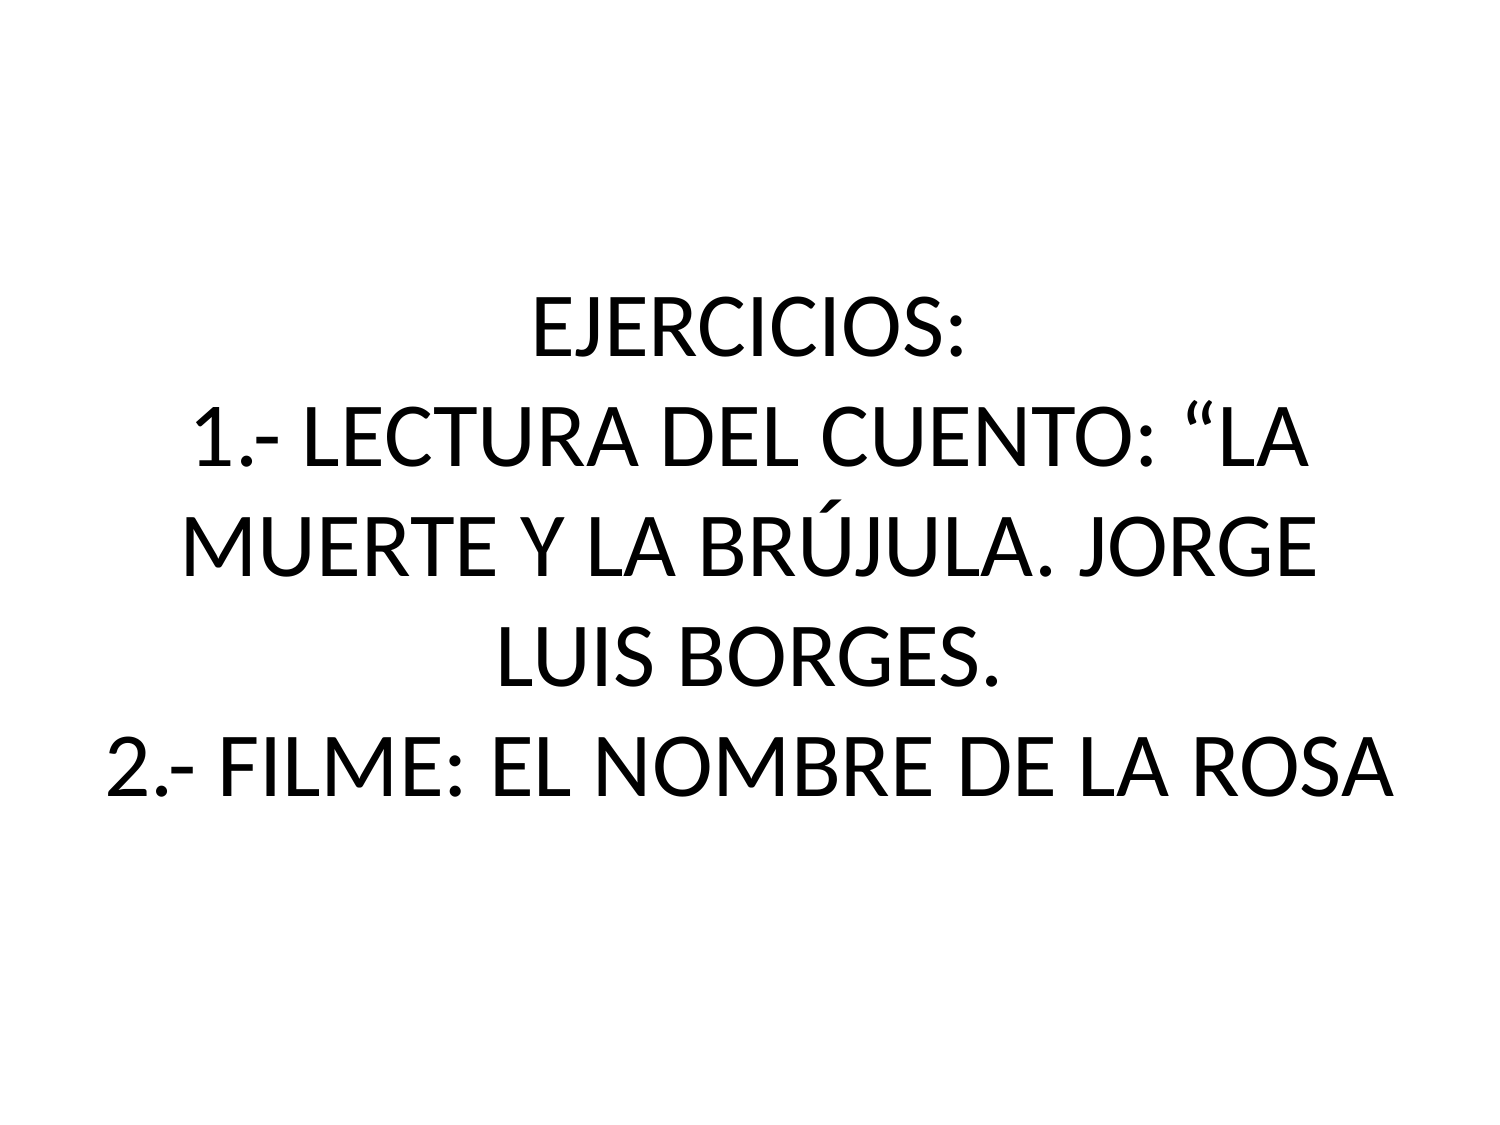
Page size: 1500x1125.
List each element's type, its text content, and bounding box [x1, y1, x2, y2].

title EJERCICIOS: 1.- LECTURA DEL CUENTO: “LA MUERTE Y LA BRÚJULA. JORGE LUIS BORGES. 2.- FILME: EL NOMBRE DE LA ROSA [75, 45, 1425, 1035]
